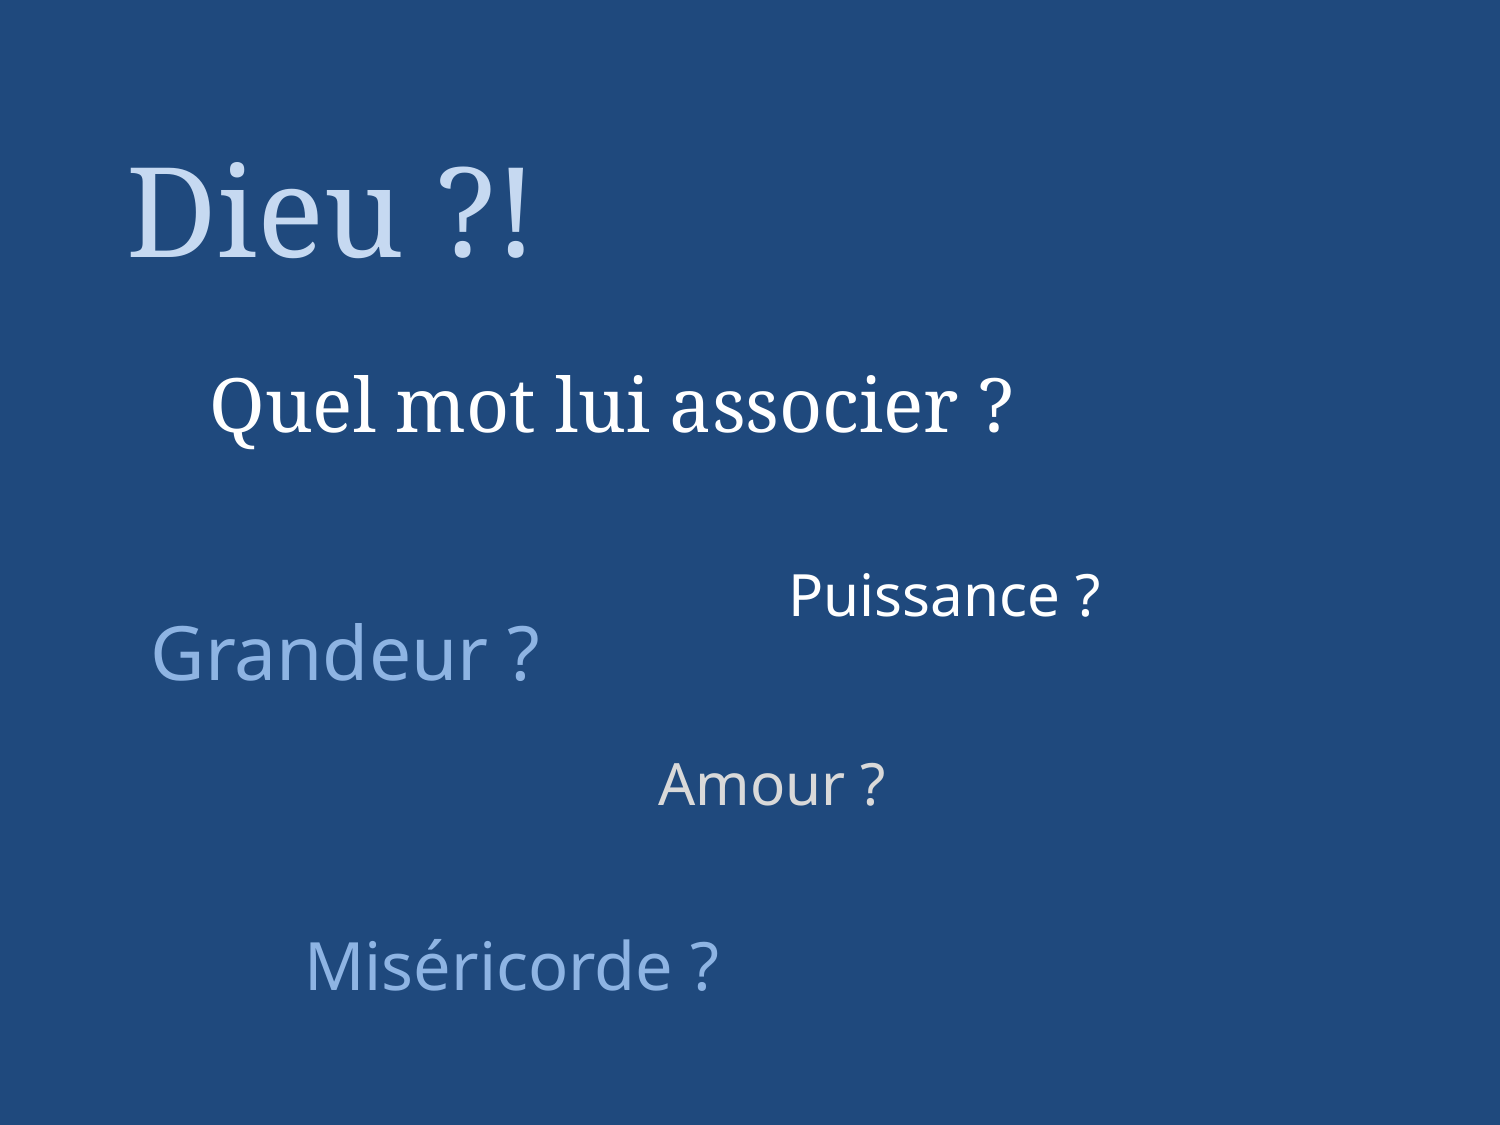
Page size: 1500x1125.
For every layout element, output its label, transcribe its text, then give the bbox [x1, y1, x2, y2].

text_box Dieu ?! [112, 125, 951, 291]
text_box Puissance ? [773, 550, 1247, 636]
text_box Grandeur ? [135, 597, 573, 703]
text_box Quel mot lui associer ? [194, 349, 1270, 455]
text_box Miséricorde ? [289, 916, 821, 1012]
text_box Amour ? [643, 739, 987, 825]
